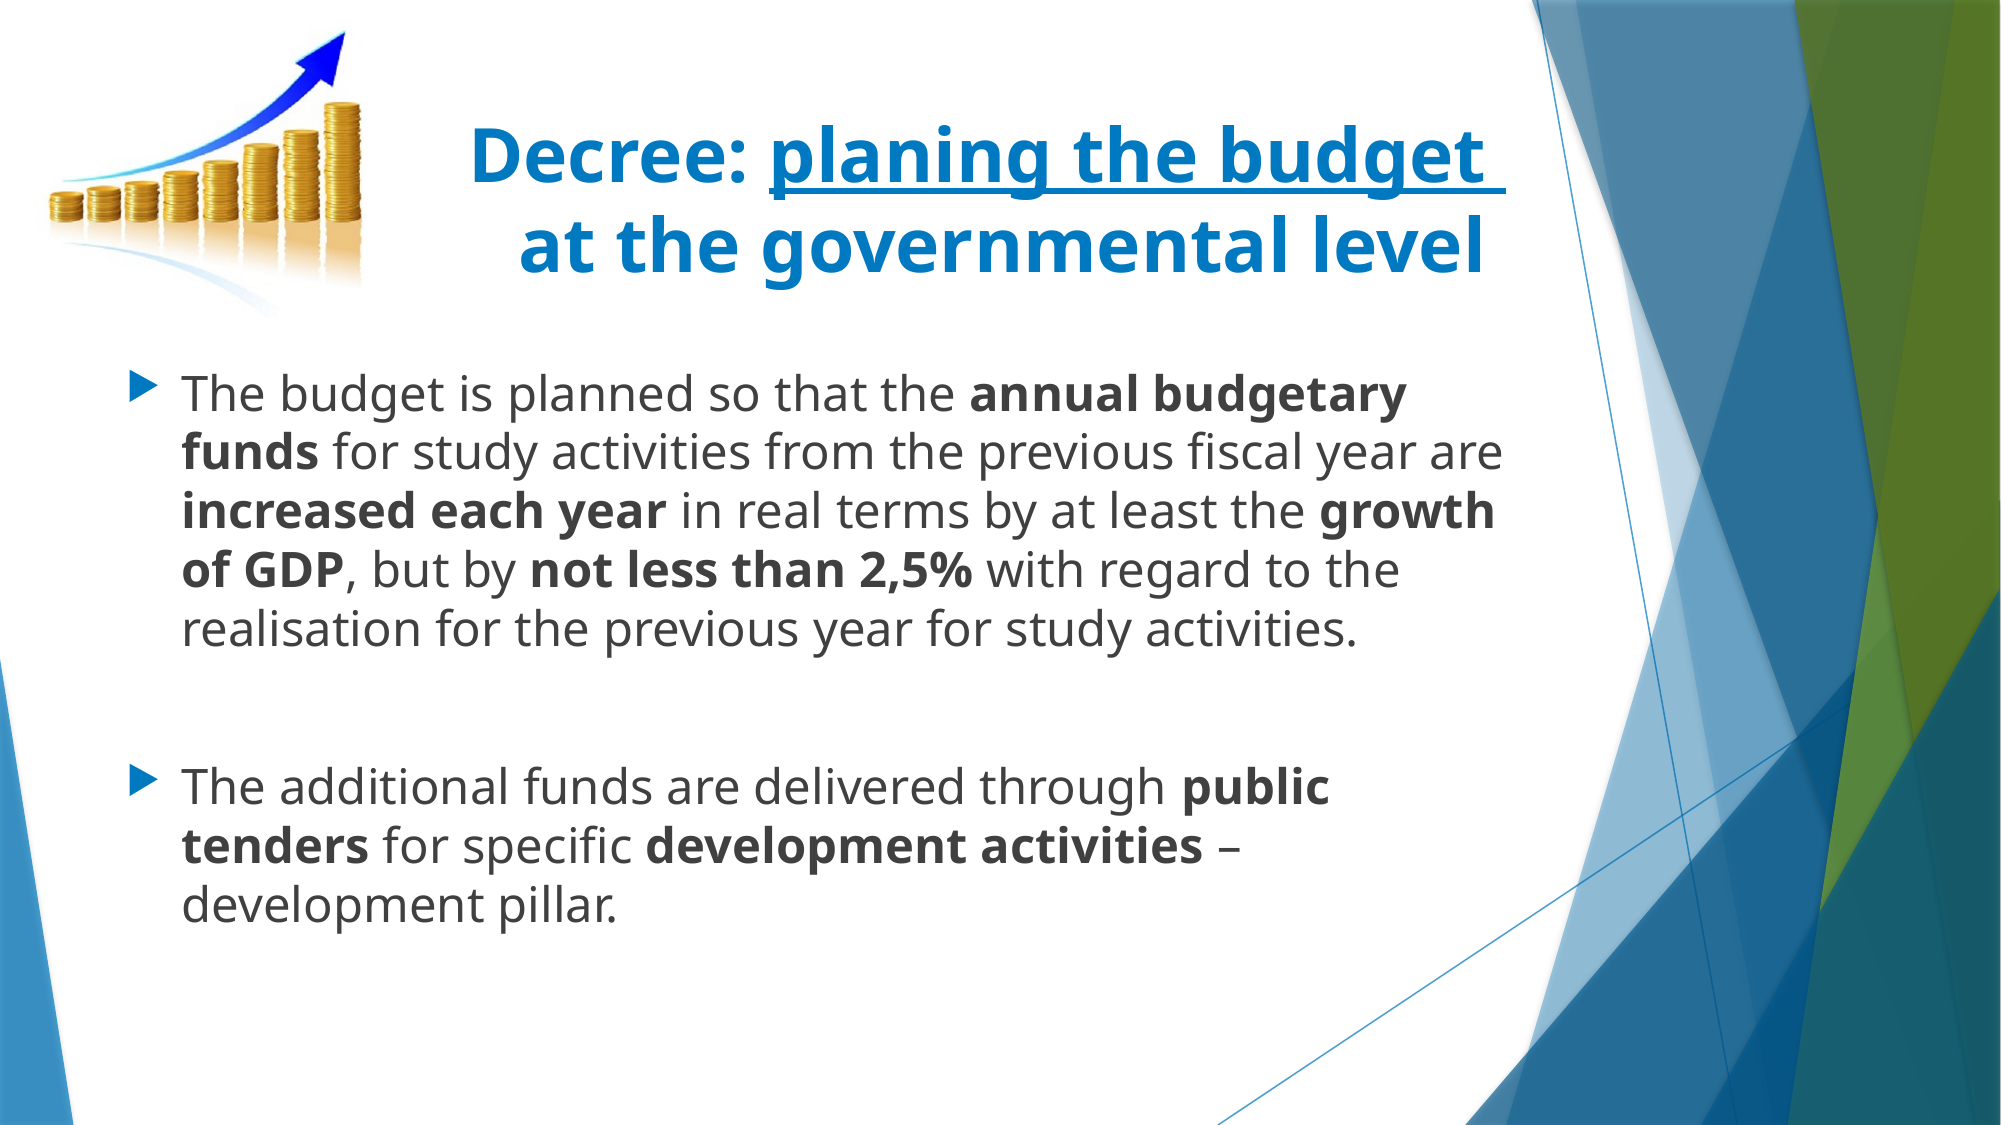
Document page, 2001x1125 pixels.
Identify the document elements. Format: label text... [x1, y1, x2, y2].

title Decree: planing the budget at the governmental level [377, 99, 1522, 317]
list The budget is planned so that the annual budgetary funds for study activities from the previous fiscal year are increased each year in real terms by at least the growth of GDP, but by not less than 2,5% with regard to the realisation for the previous year for study activities. The additional funds are delivered through public tenders for specific development activities – development pillar. [111, 354, 1522, 992]
picture [34, 13, 373, 318]
